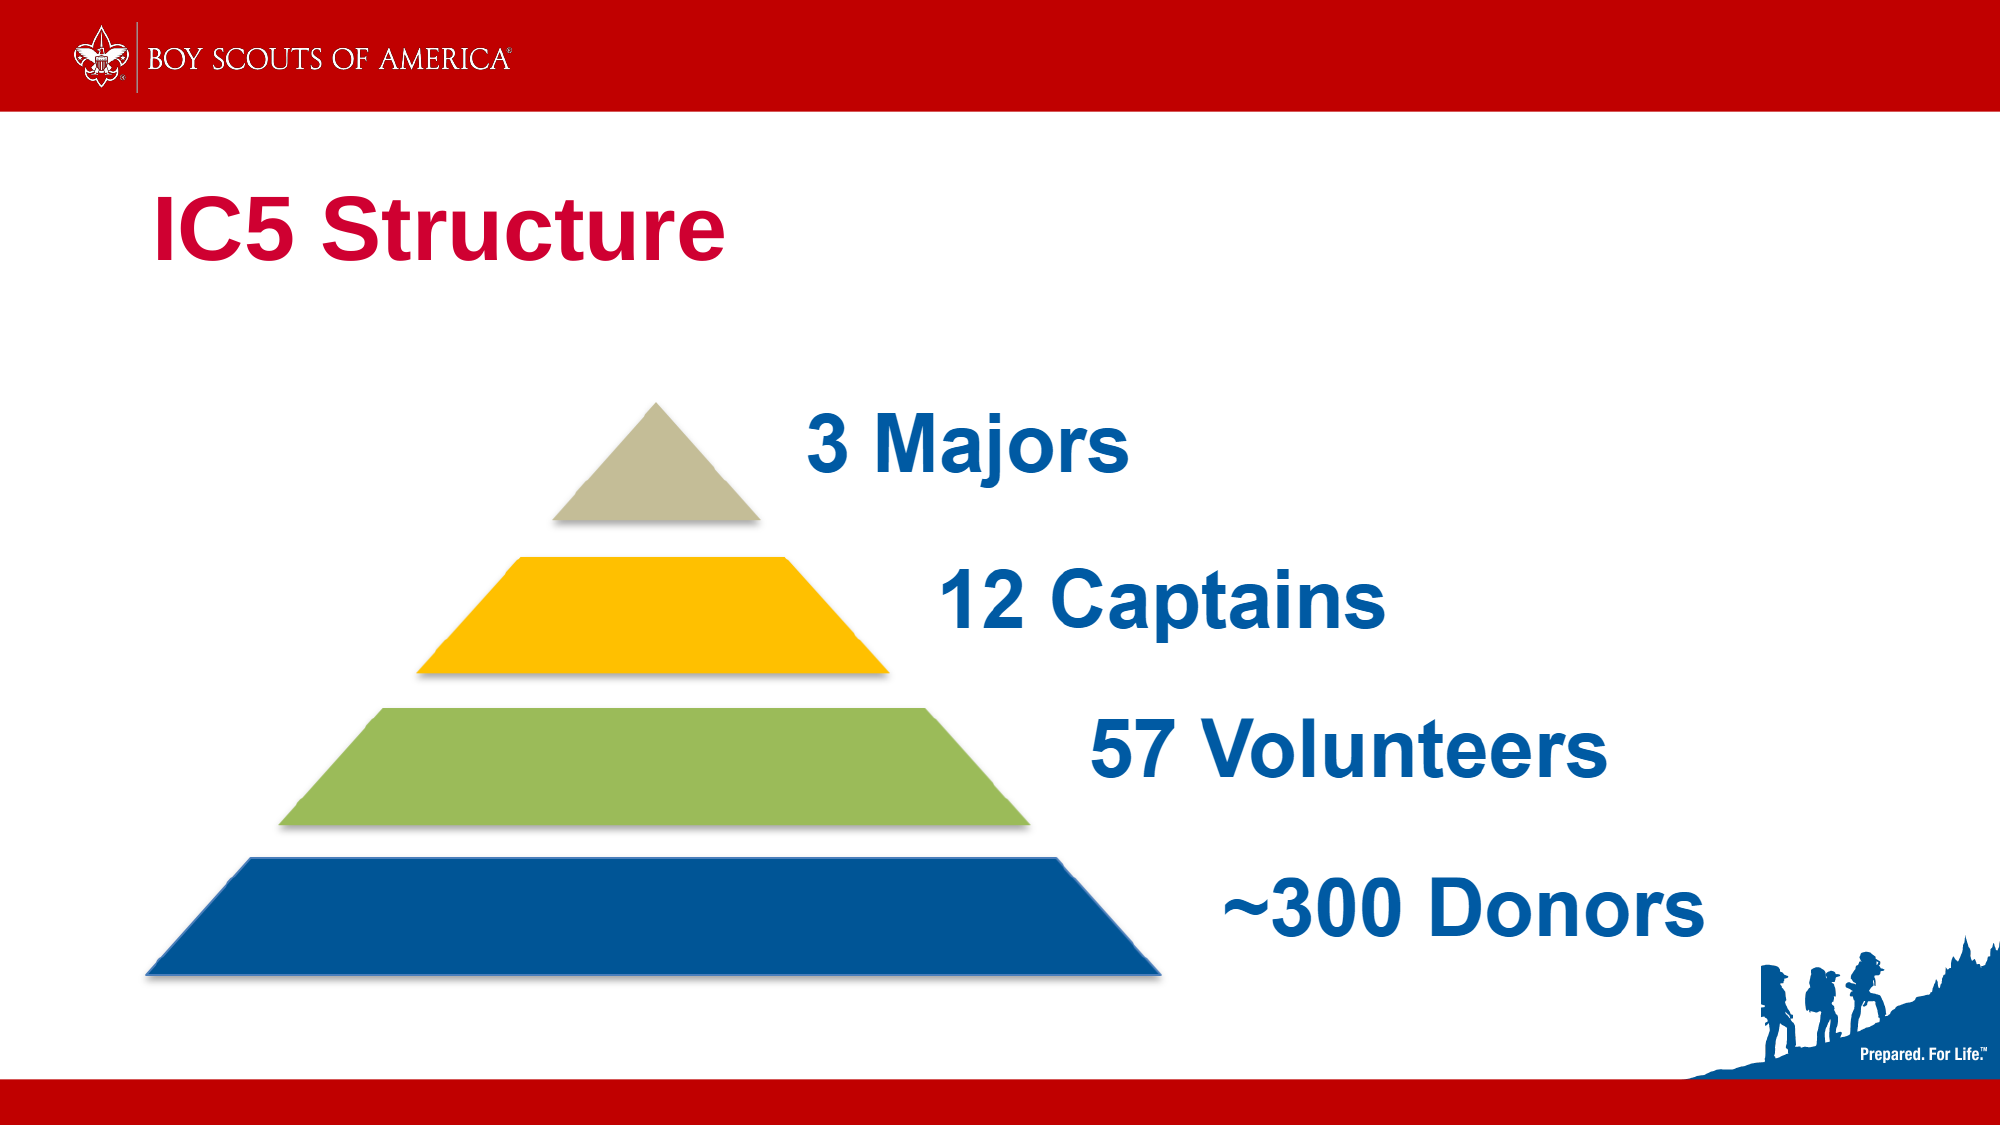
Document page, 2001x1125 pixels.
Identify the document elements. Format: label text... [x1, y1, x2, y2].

title IC5 Structure [137, 121, 1863, 340]
picture [1677, 683, 2000, 1079]
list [87, 321, 1761, 1037]
picture [74, 22, 512, 93]
